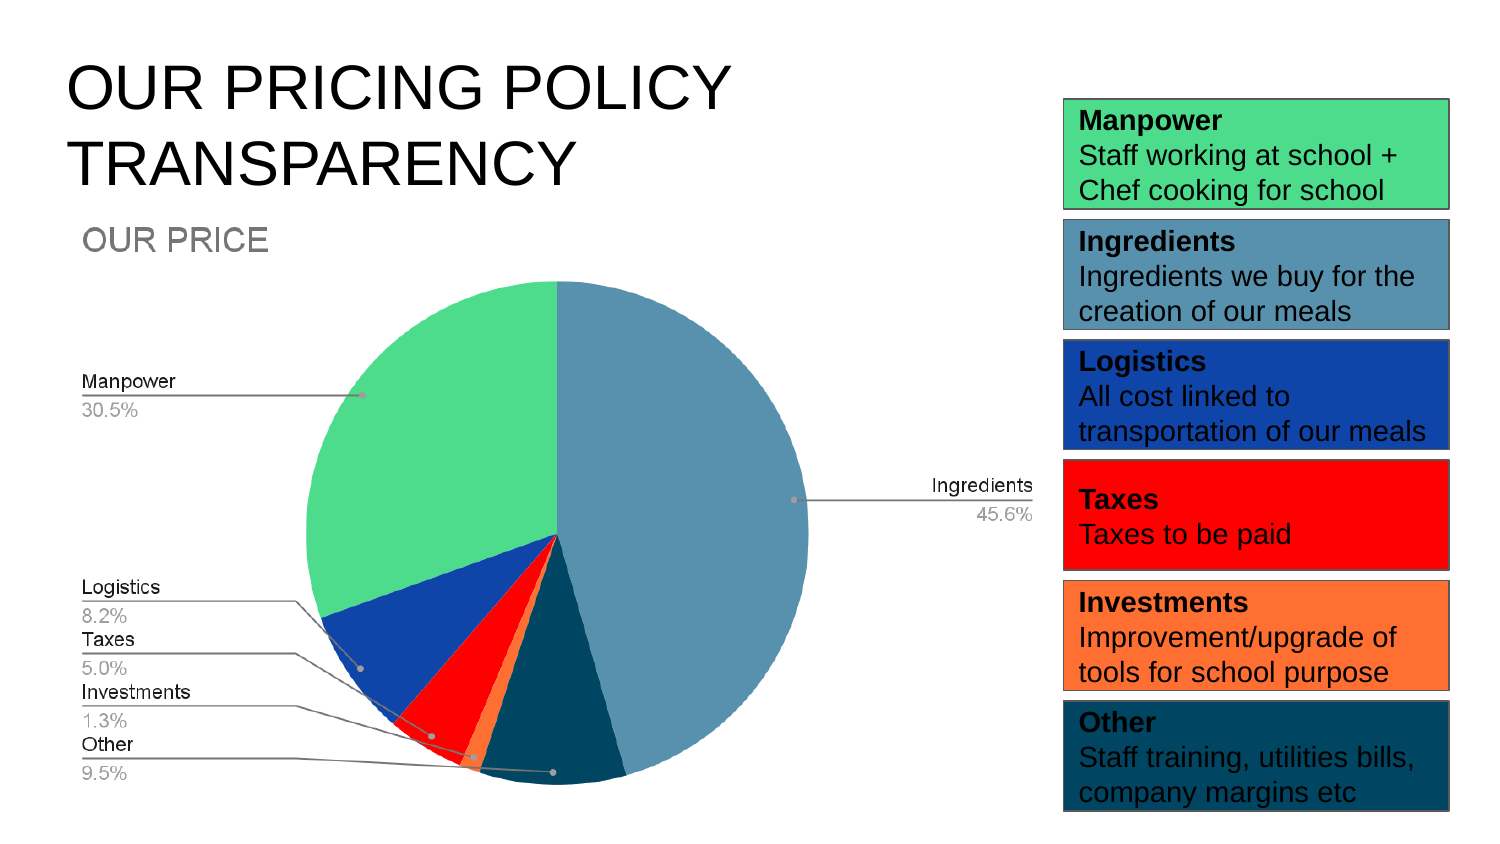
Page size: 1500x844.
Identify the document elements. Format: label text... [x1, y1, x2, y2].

title OUR PRICING POLICY TRANSPARENCY [51, 31, 1449, 187]
text_box Ingredients Ingredients we buy for the creation of our meals [1069, 219, 1449, 330]
text_box Other Staff training, utilities bills, company margins etc [1069, 700, 1449, 811]
text_box Investments Improvement/upgrade of tools for school purpose [1069, 580, 1449, 691]
text_box Manpower Staff working at school + Chef cooking for school [1063, 98, 1449, 209]
text_box Logistics All cost linked to transportation of our meals [1069, 339, 1449, 450]
text_box Taxes Taxes to be paid [1069, 460, 1449, 571]
picture [49, 188, 1064, 816]
